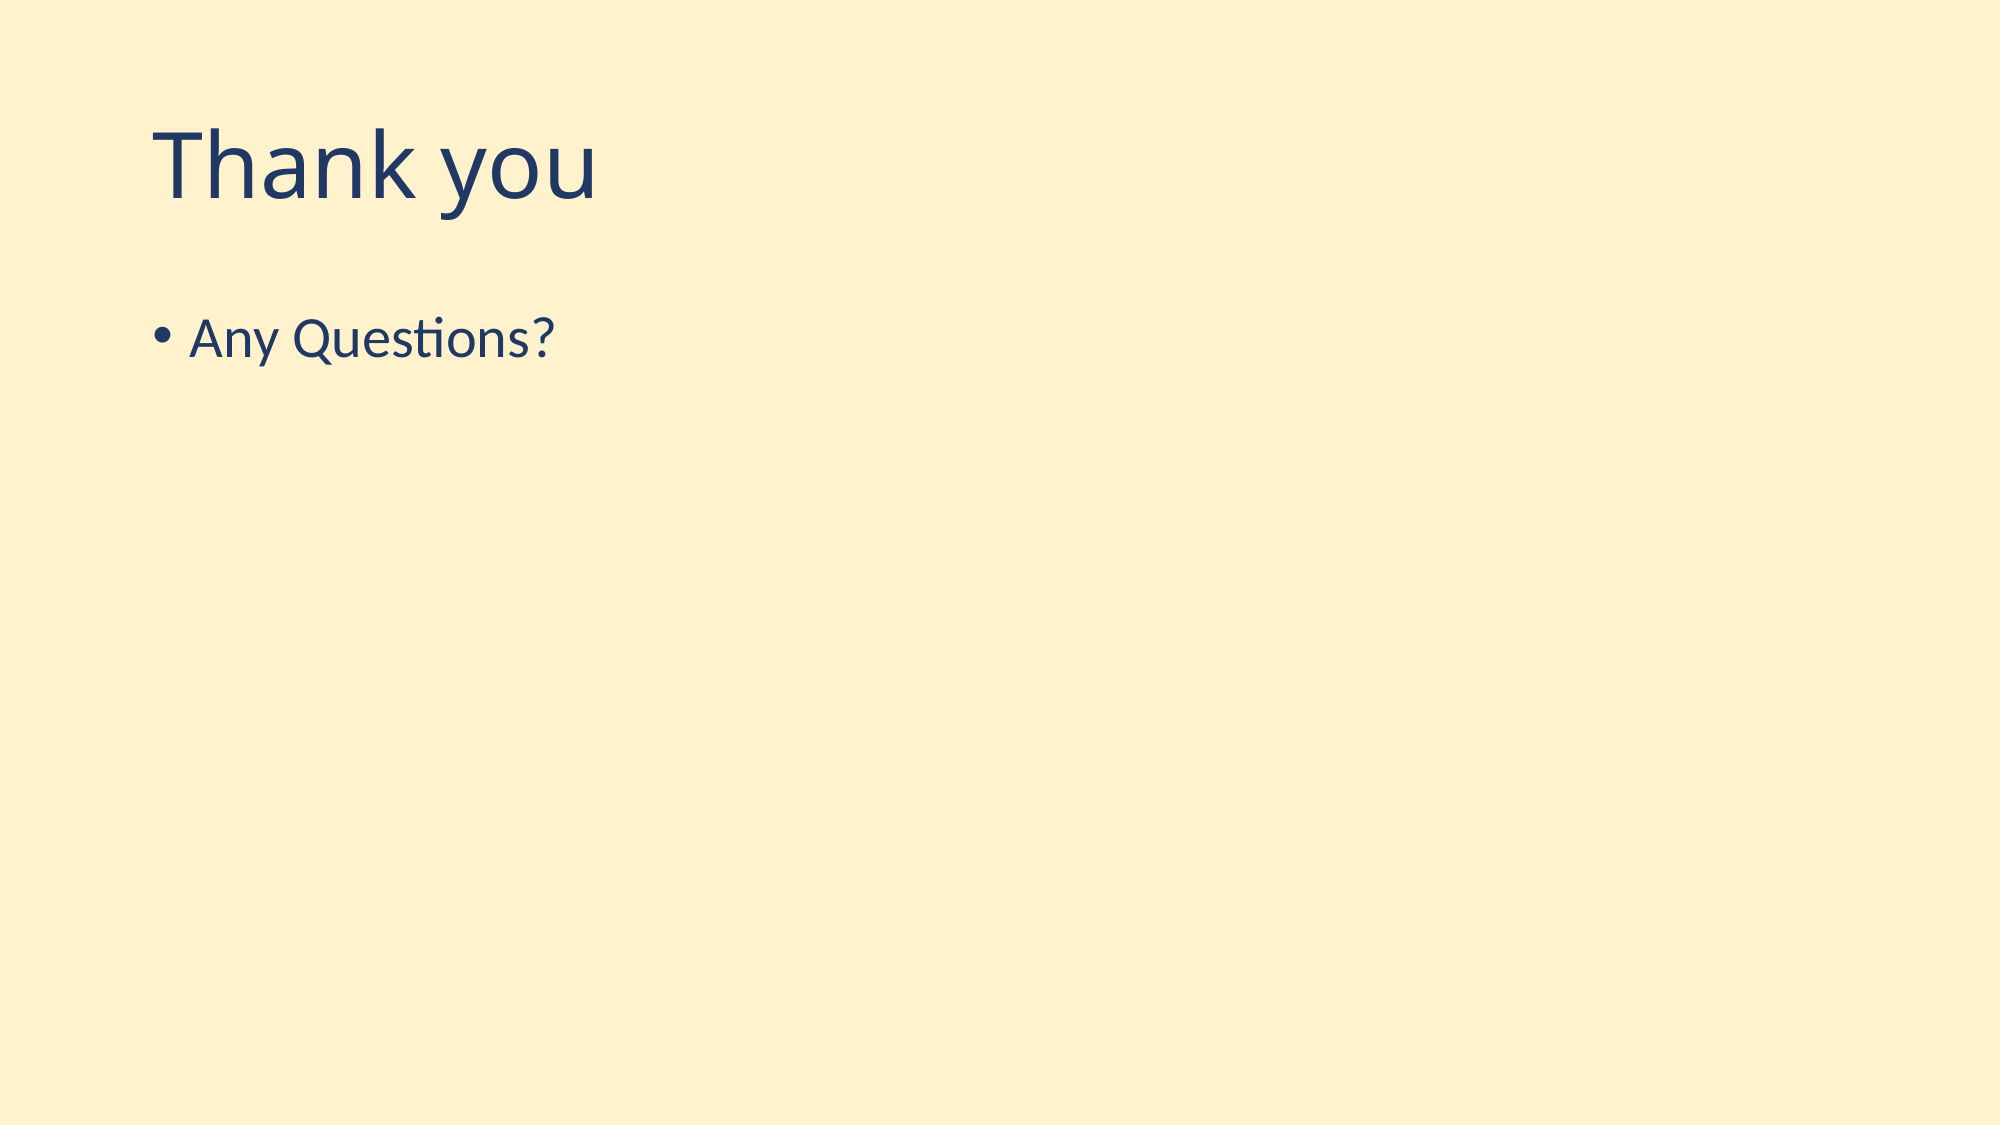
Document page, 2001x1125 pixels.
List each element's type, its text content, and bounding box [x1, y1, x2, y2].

title Thank you [137, 59, 1863, 278]
list Any Questions? [137, 299, 1863, 1014]
